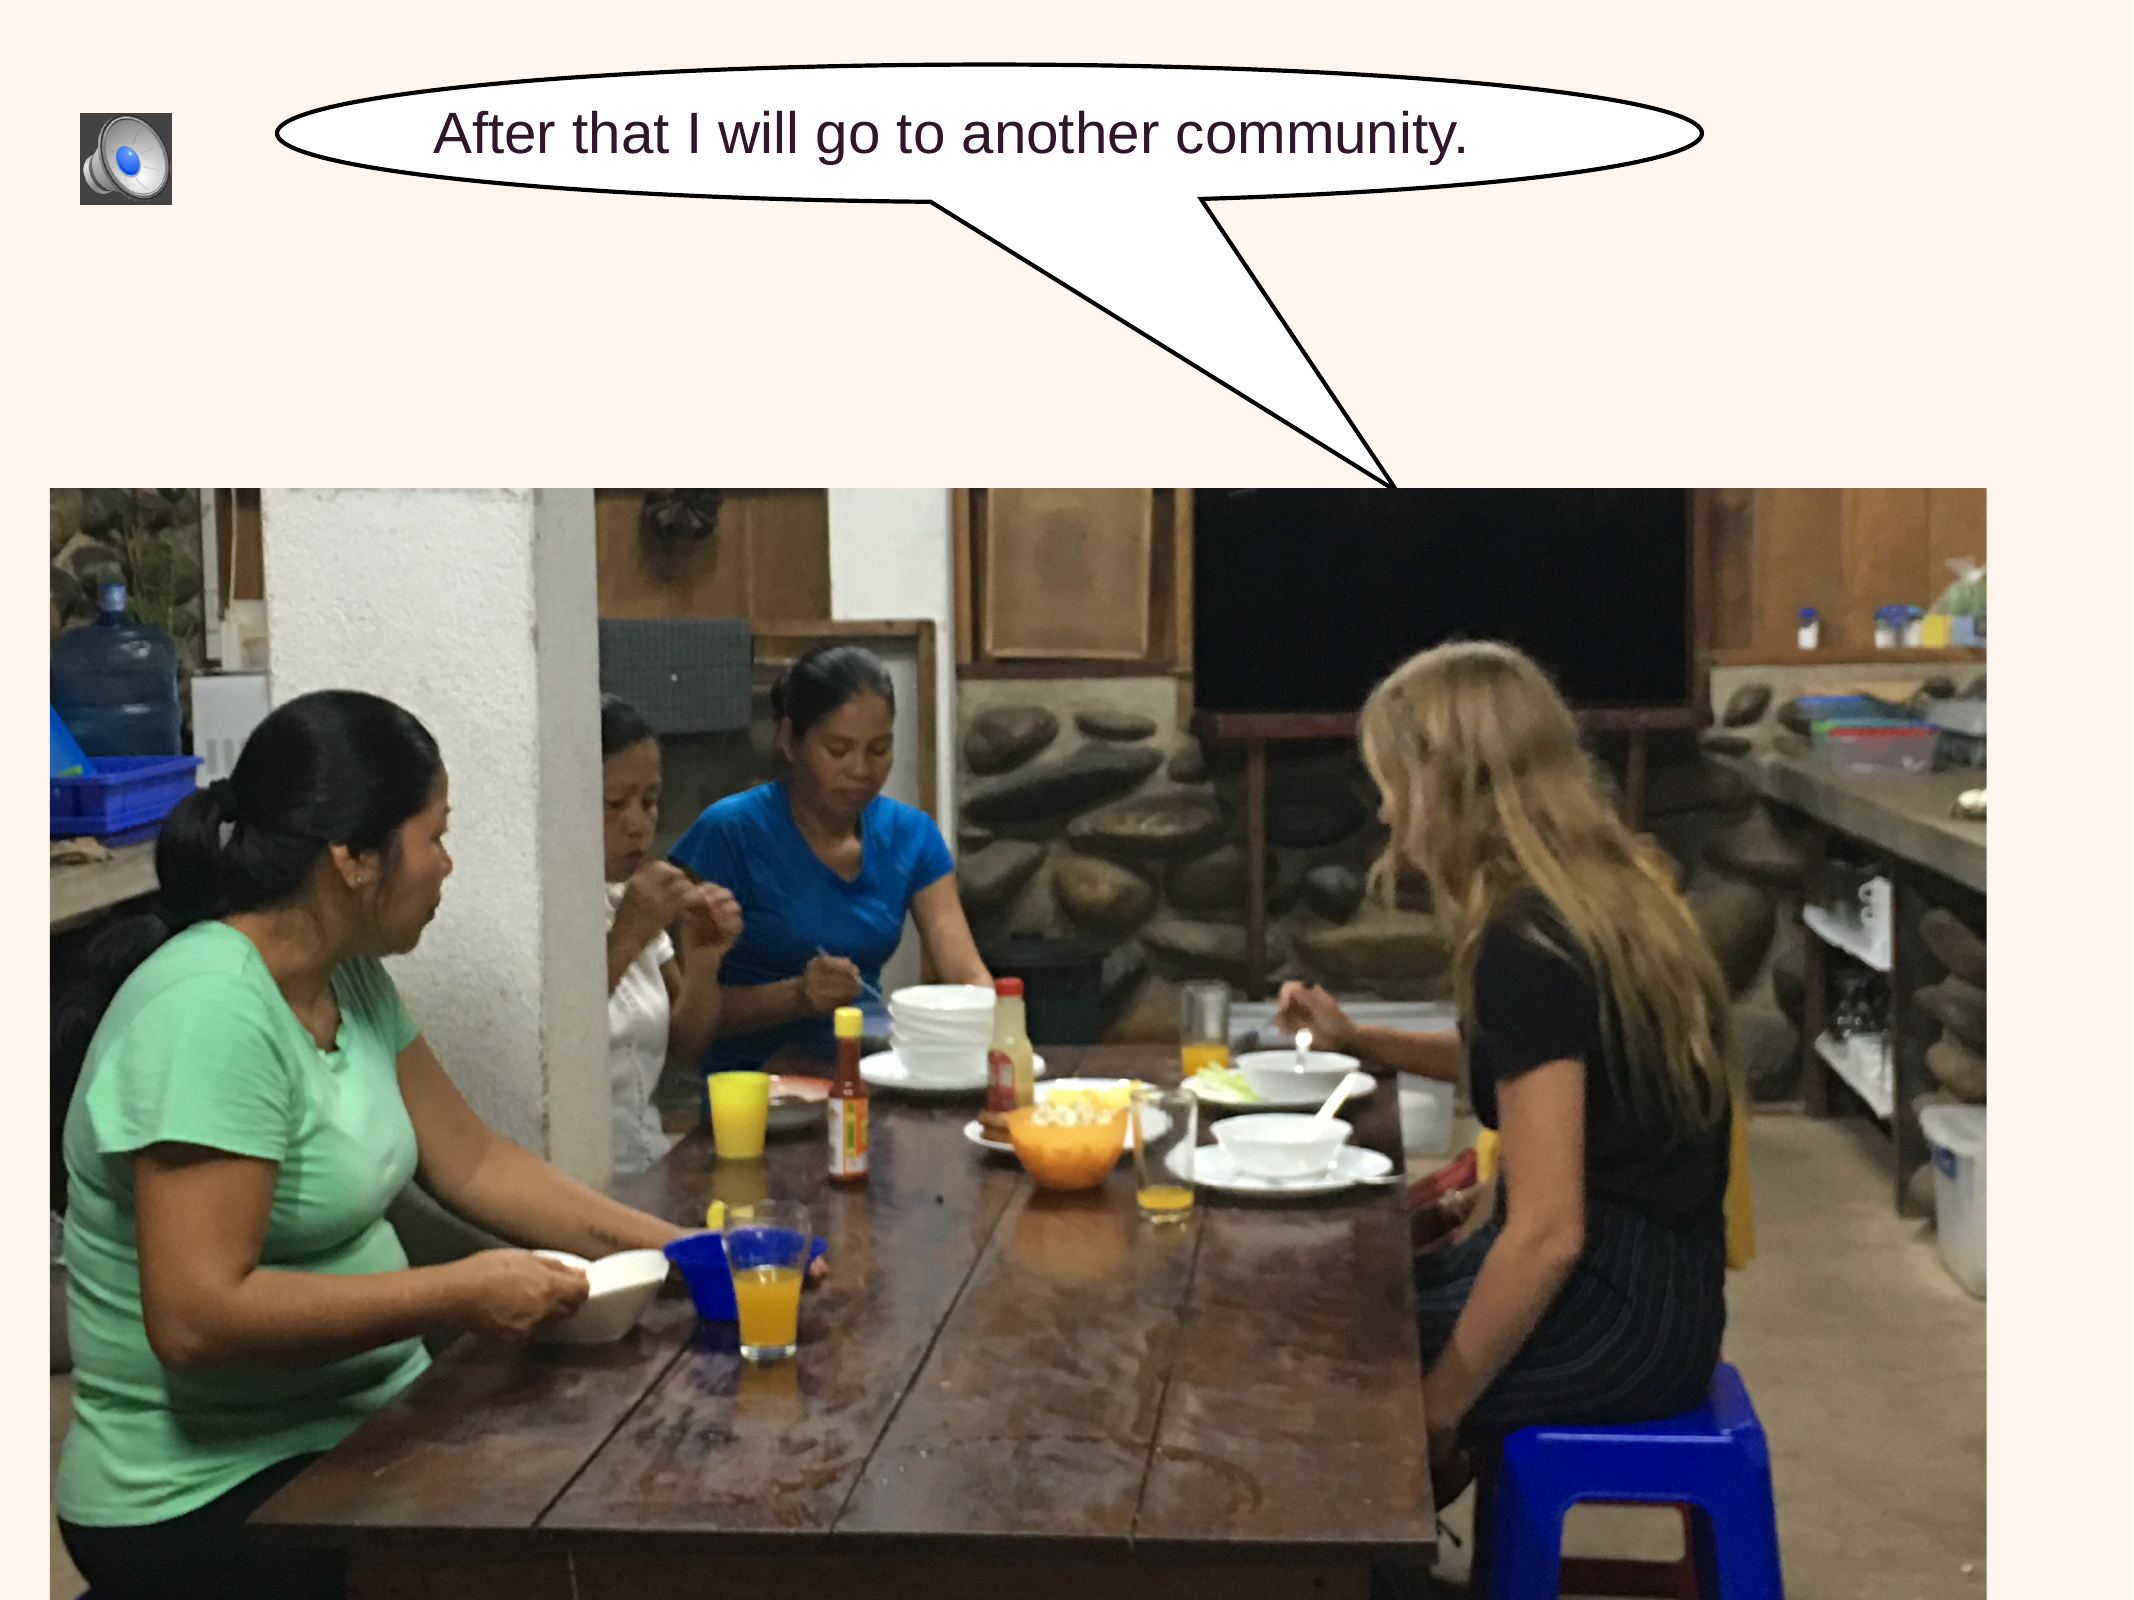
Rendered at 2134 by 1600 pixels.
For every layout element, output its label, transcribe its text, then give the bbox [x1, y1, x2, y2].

text_box [1671, 113, 1702, 154]
picture [78, 112, 174, 207]
text_box After that I will go to another community. [433, 95, 1671, 166]
picture [49, 488, 1987, 1600]
text_box [276, 64, 1617, 487]
